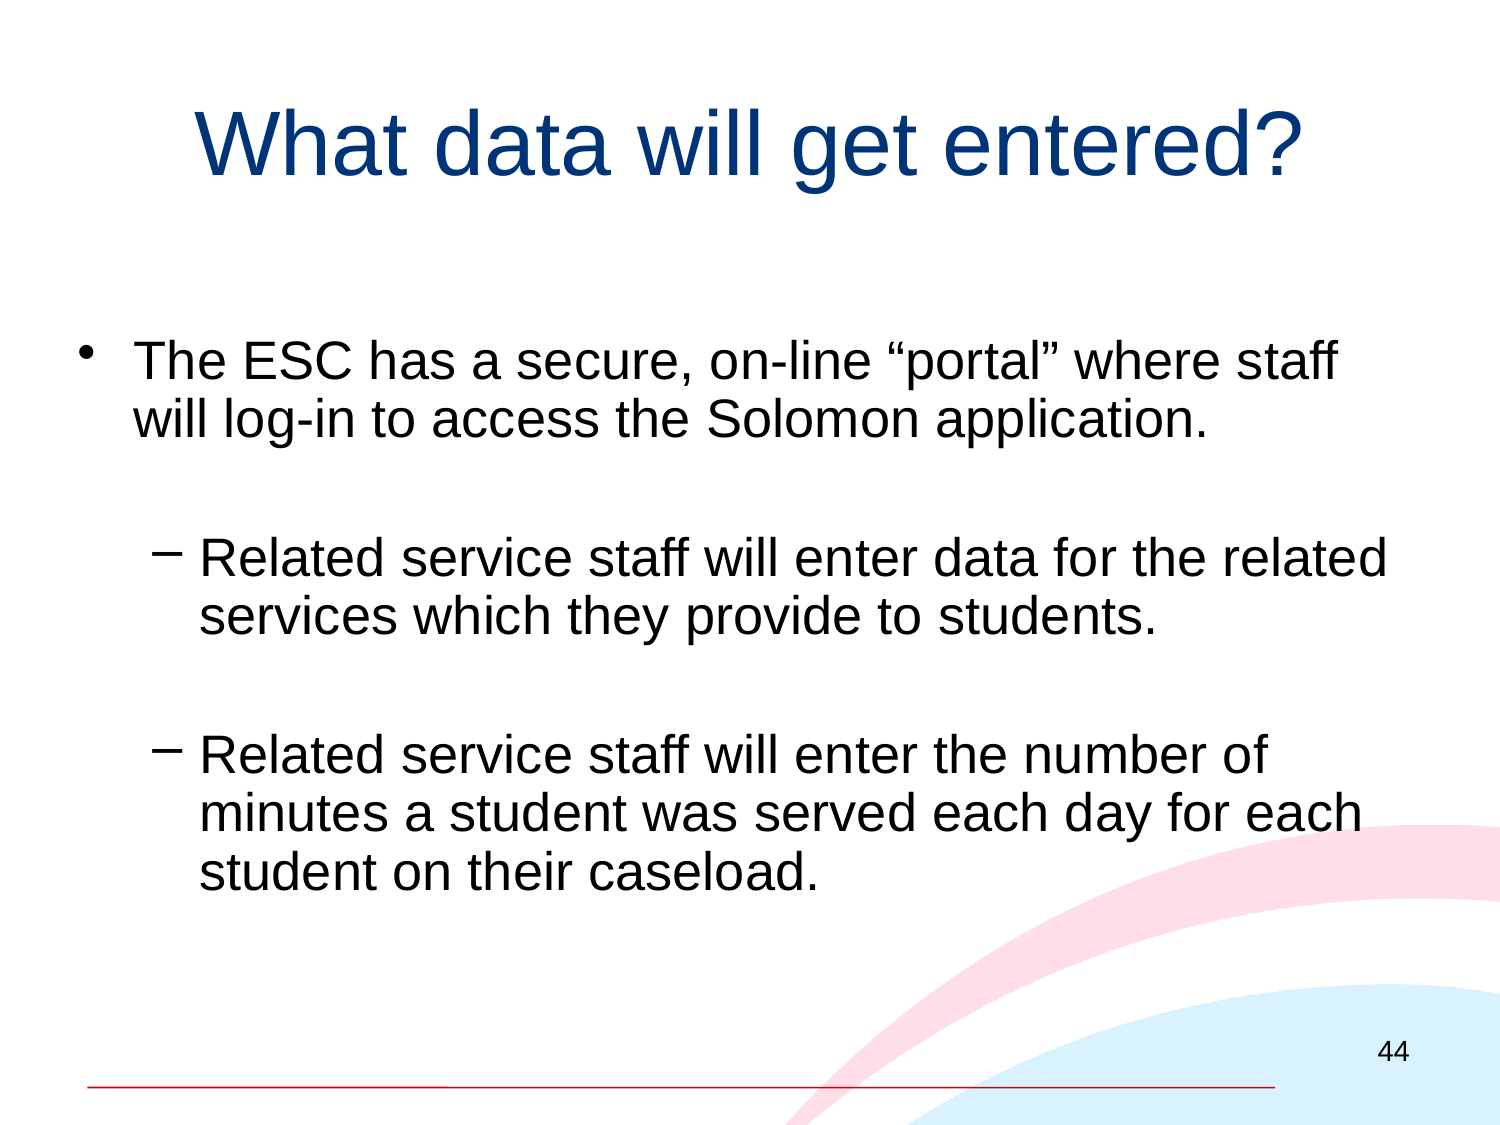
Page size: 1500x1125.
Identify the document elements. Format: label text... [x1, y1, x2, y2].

list The ESC has a secure, on-line “portal” where staff will log-in to access the Solomon application. Related service staff will enter data for the related services which they provide to students. Related service staff will enter the number of minutes a student was served each day for each student on their caseload. [62, 324, 1413, 1026]
title What data will get entered? [74, 44, 1426, 233]
slide_number 44 [1074, 1024, 1426, 1103]
